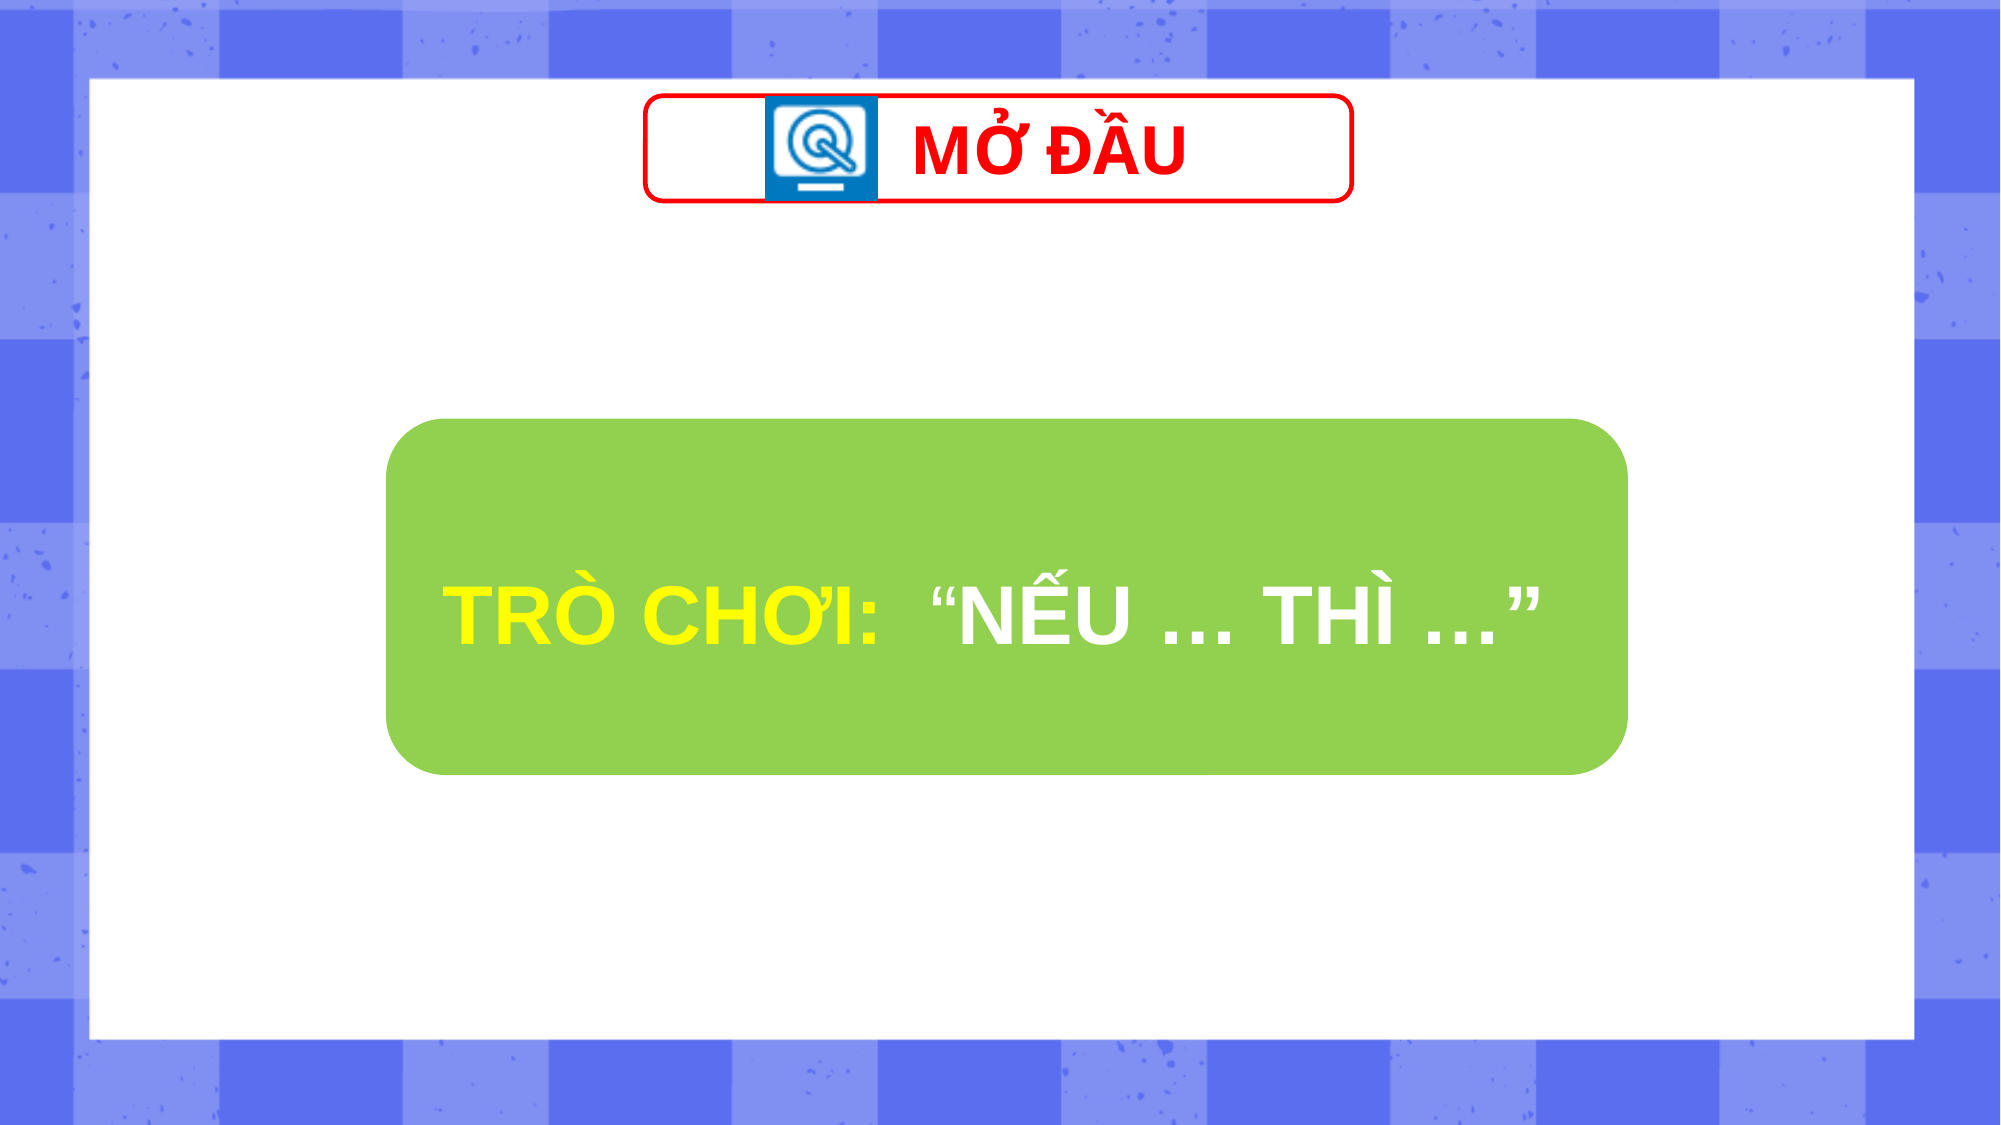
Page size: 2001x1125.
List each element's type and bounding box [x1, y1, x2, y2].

picture [0, 0, 2001, 1125]
text_box [385, 418, 1628, 776]
text_box [645, 95, 1352, 201]
